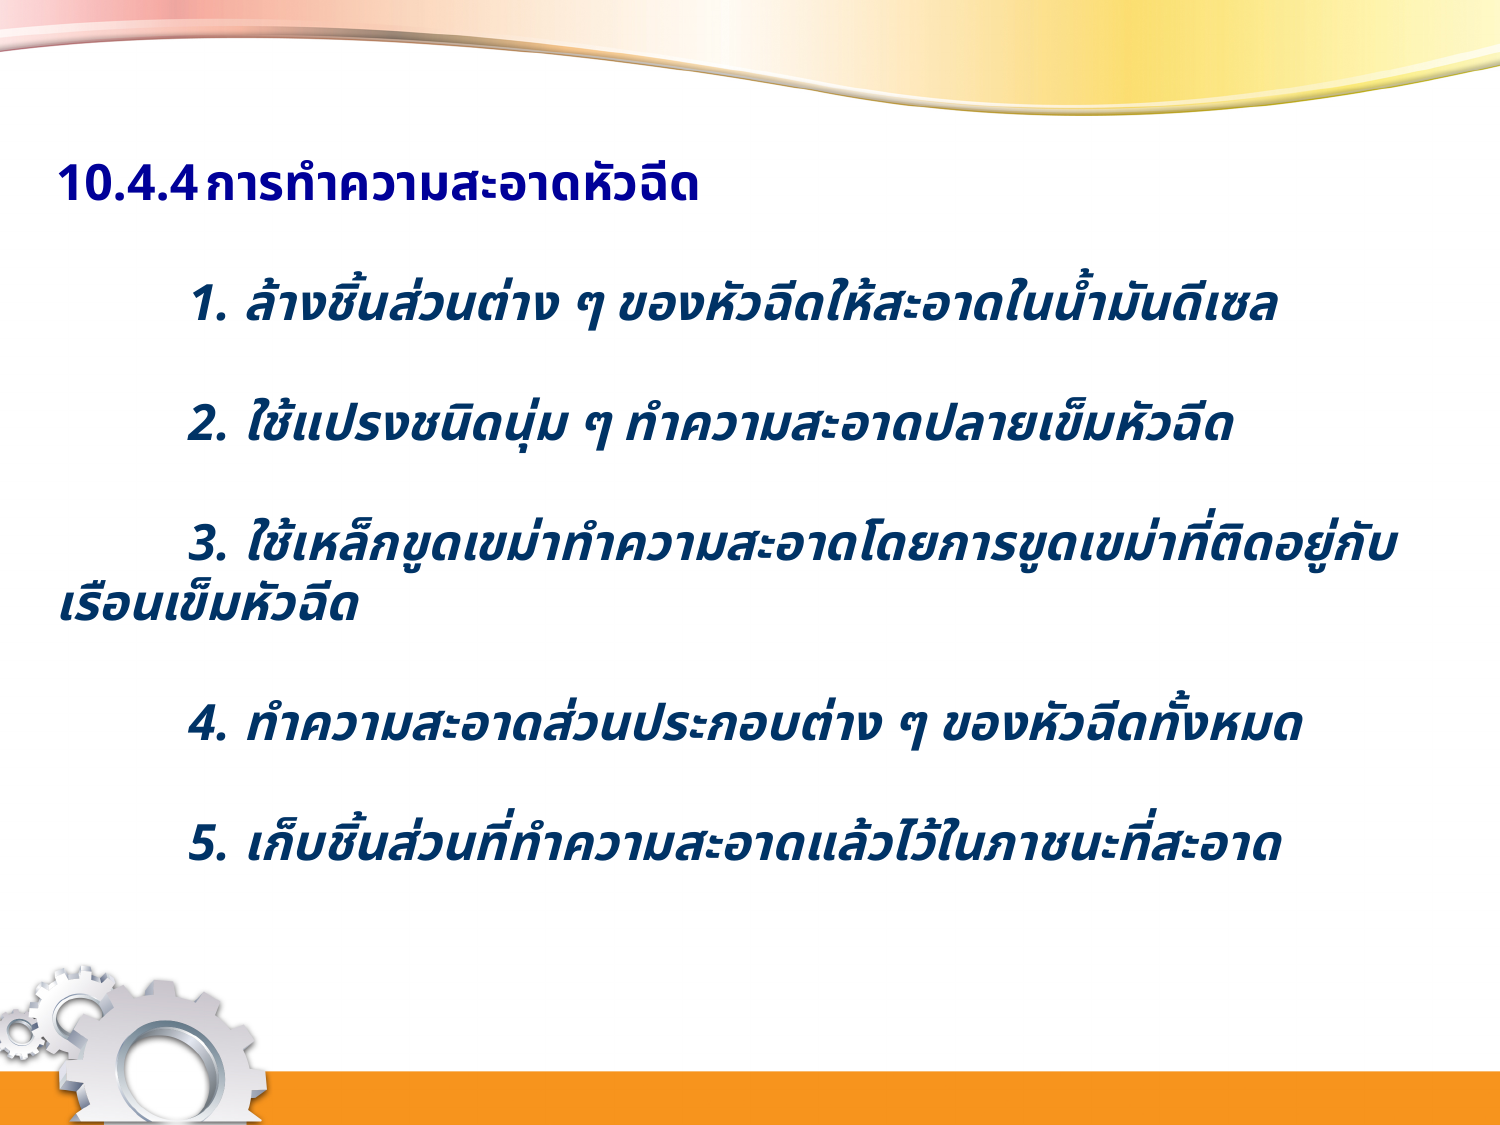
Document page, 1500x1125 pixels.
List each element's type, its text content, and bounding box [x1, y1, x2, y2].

text_box 10.4.4 การทำความสะอาดหัวฉีด 1. ล้างชิ้นส่วนต่าง ๆ ของหัวฉีดให้สะอาดในน้ำมันดีเซล 2. ใช้แปรงชนิดนุ่ม ๆ ทำความสะอาดปลายเข็มหัวฉีด 3. ใช้เหล็กขูดเขม่าทำความสะอาดโดยการขูดเขม่าที่ติดอยู่กับเรือนเข็มหัวฉีด 4. ทำความสะอาดส่วนประกอบต่าง ๆ ของหัวฉีดทั้งหมด 5. เก็บชิ้นส่วนที่ทำความสะอาดแล้วไว้ในภาชนะที่สะอาด [41, 143, 1459, 878]
picture [0, 0, 1500, 1125]
